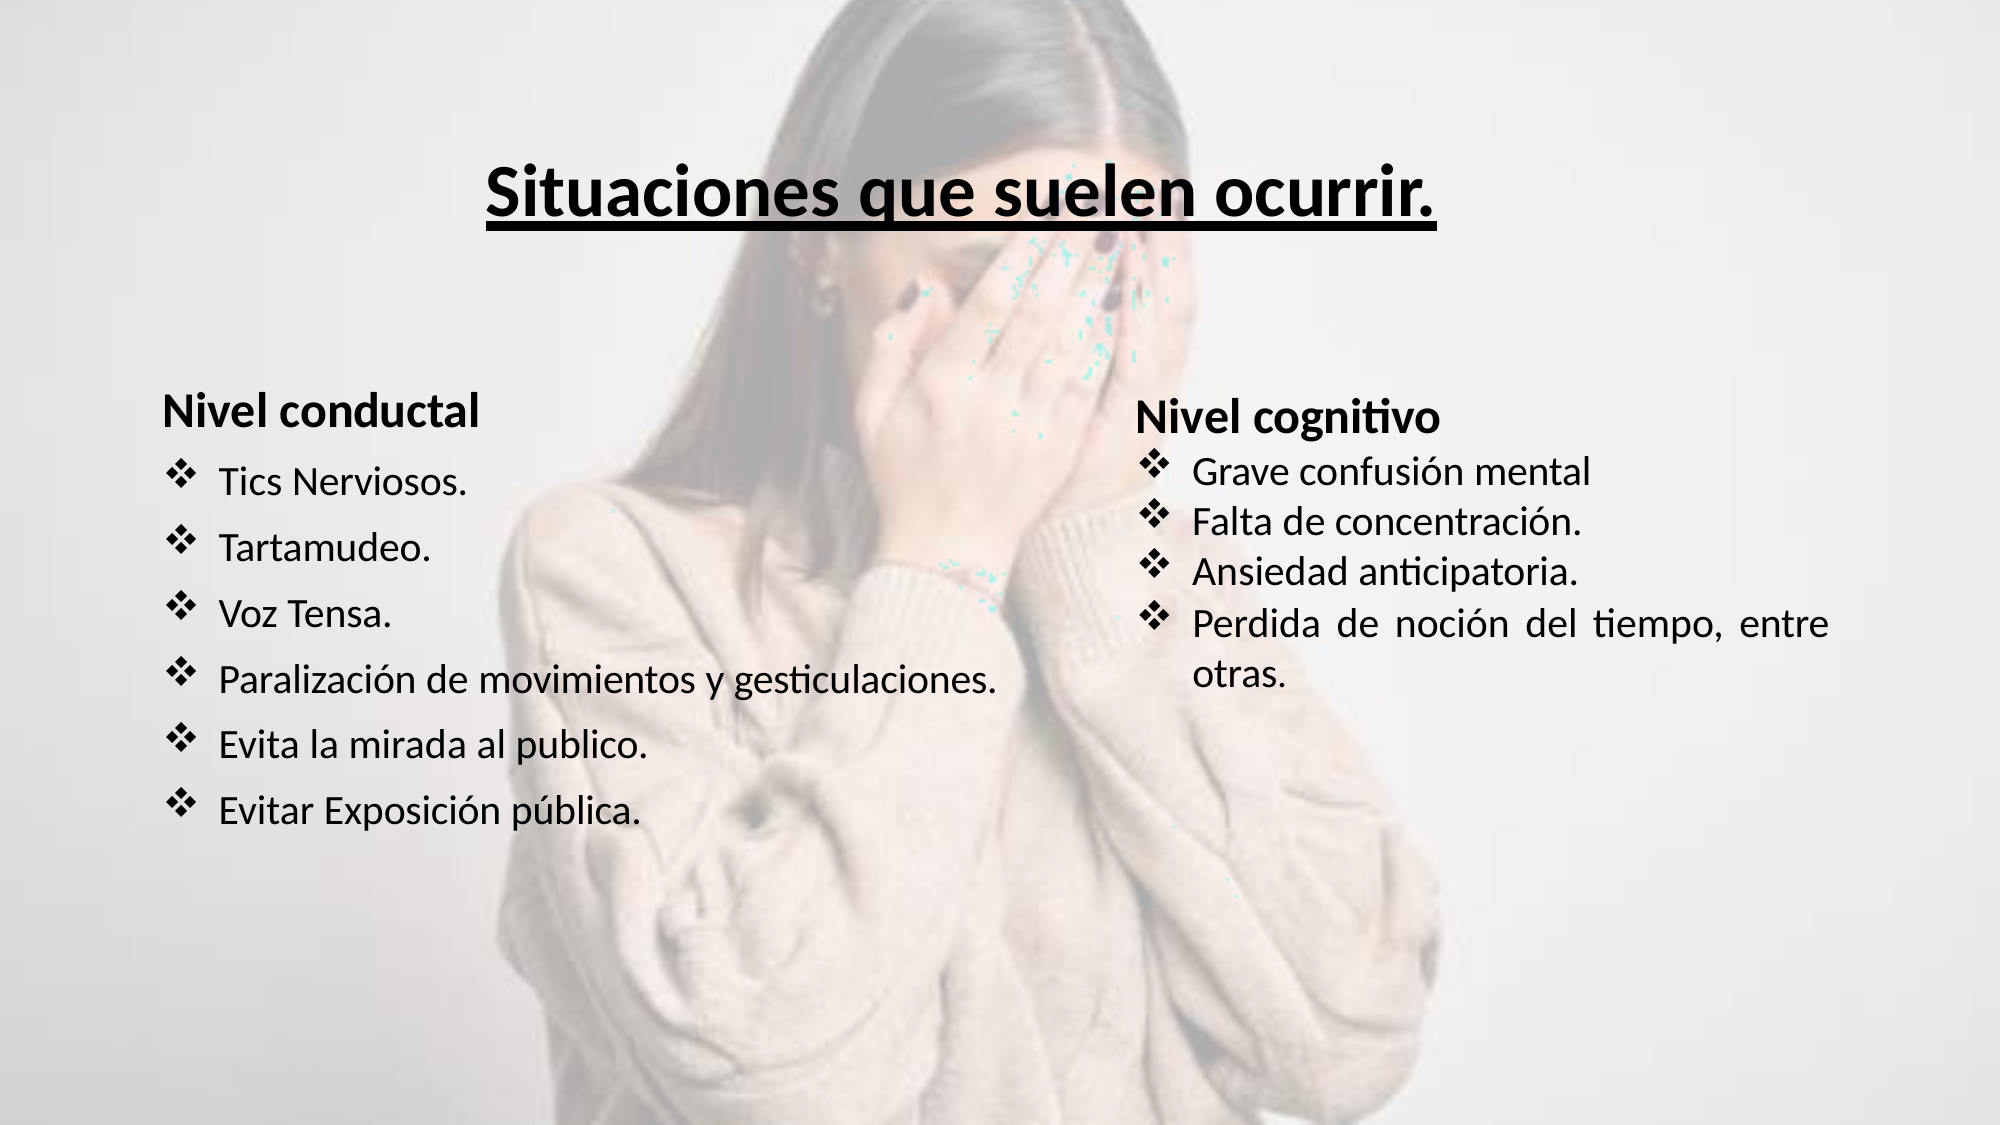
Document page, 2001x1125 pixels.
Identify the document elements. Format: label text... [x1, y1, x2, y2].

title Situaciones que suelen ocurrir. [345, 17, 1880, 330]
text_box Nivel conductal Tics Nerviosos. Tartamudeo. Voz Tensa. Paralización de movimientos y gesticulaciones. Evita la mirada al publico. Evitar Exposición pública. [160, 355, 1009, 833]
picture [0, 0, 2000, 1125]
text_box Nivel cognitivo Grave confusión mental Falta de concentración. Ansiedad anticipatoria. Perdida de noción del tiempo, entre otras. [1133, 381, 1840, 696]
